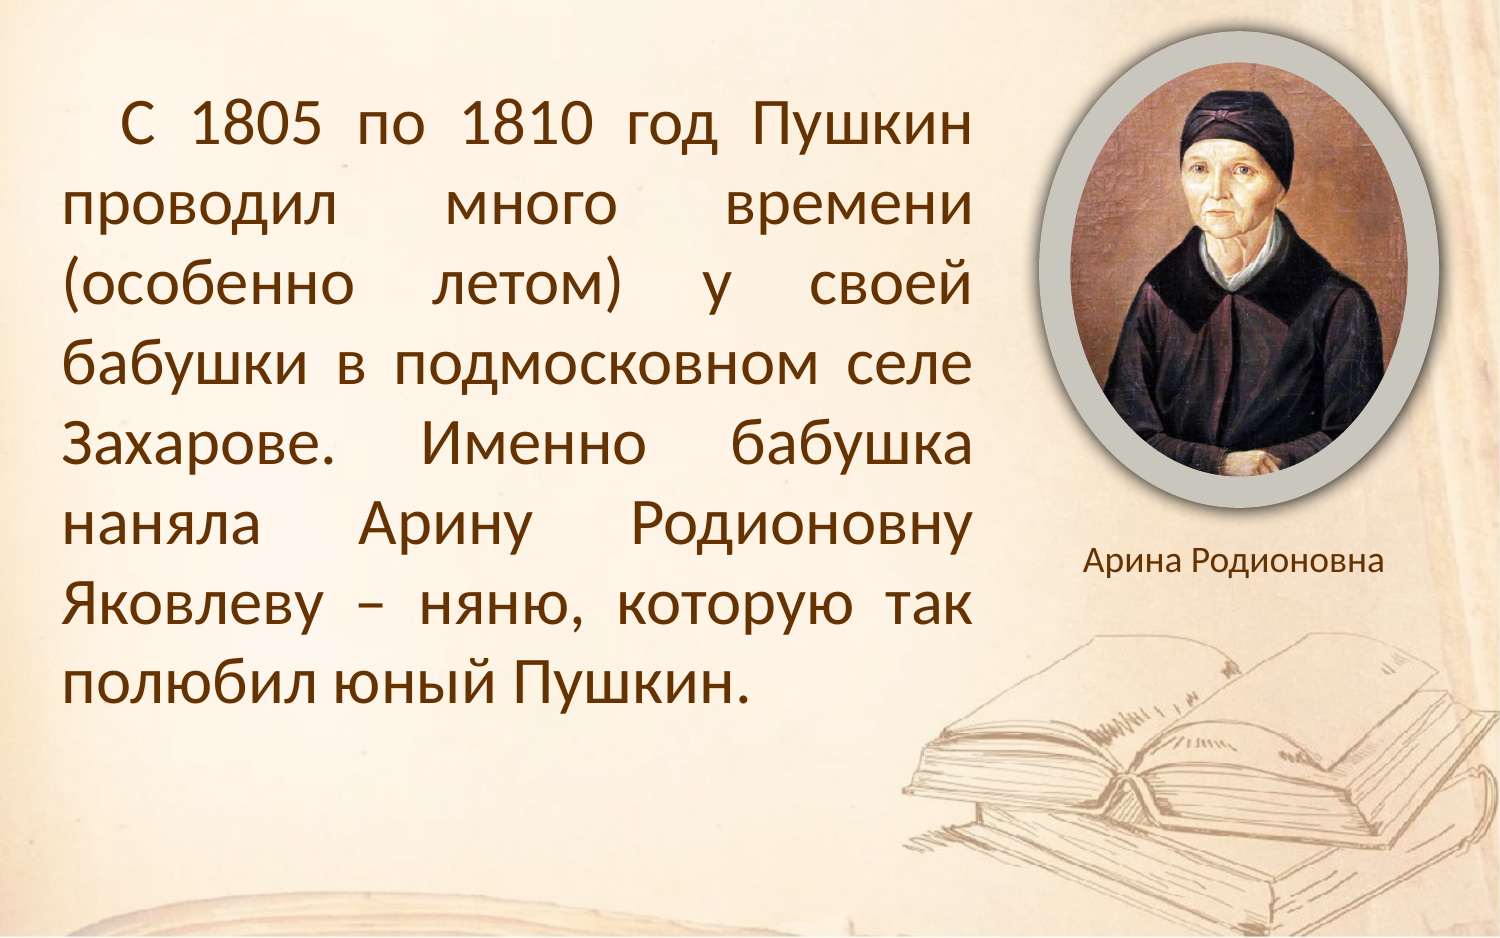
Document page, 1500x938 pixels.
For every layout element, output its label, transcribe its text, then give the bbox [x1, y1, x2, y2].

text_box С 1805 по 1810 год Пушкин проводил много времени (особенно летом) у своей бабушки в подмосковном селе Захарове. Именно бабушка наняла Арину Родионовну Яковлеву – няню, которую так полюбил юный Пушкин. [46, 70, 990, 725]
text_box Арина Родионовна [1068, 527, 1401, 588]
picture [1054, 46, 1424, 493]
